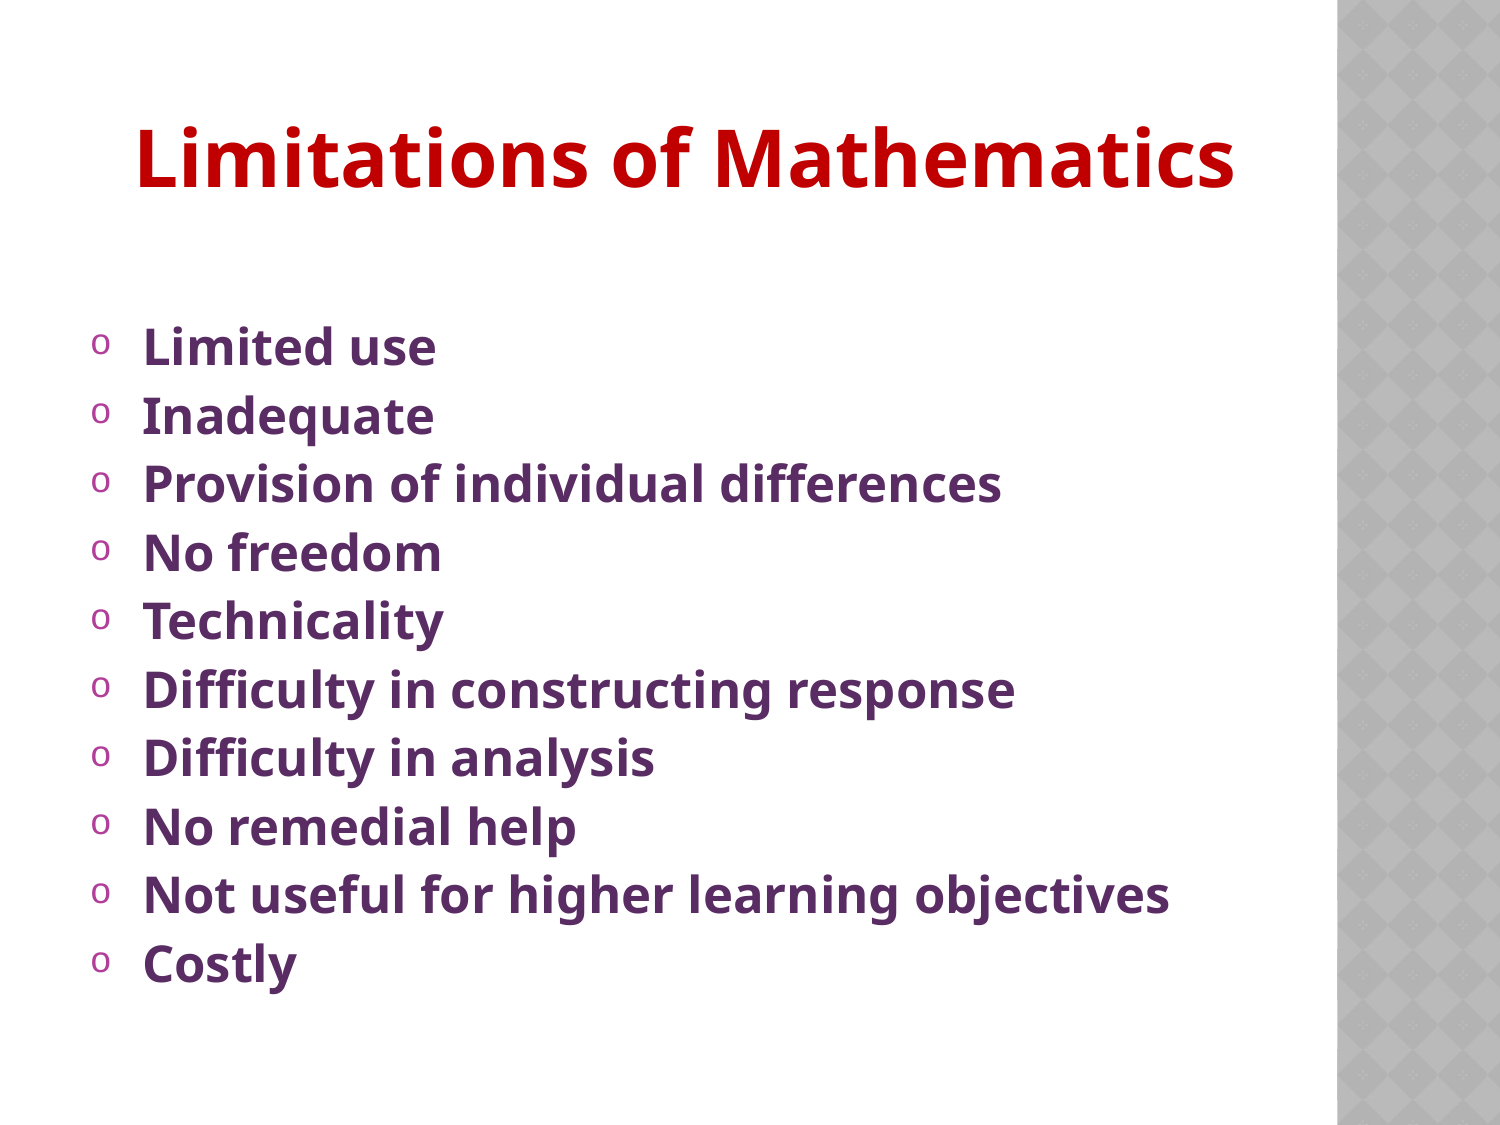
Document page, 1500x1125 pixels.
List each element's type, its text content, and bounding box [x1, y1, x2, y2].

list Limitations of Mathematics Limited use Inadequate Provision of individual differences No freedom Technicality Difficulty in constructing response Difficulty in analysis No remedial help Not useful for higher learning objectives Costly [75, 99, 1425, 1013]
